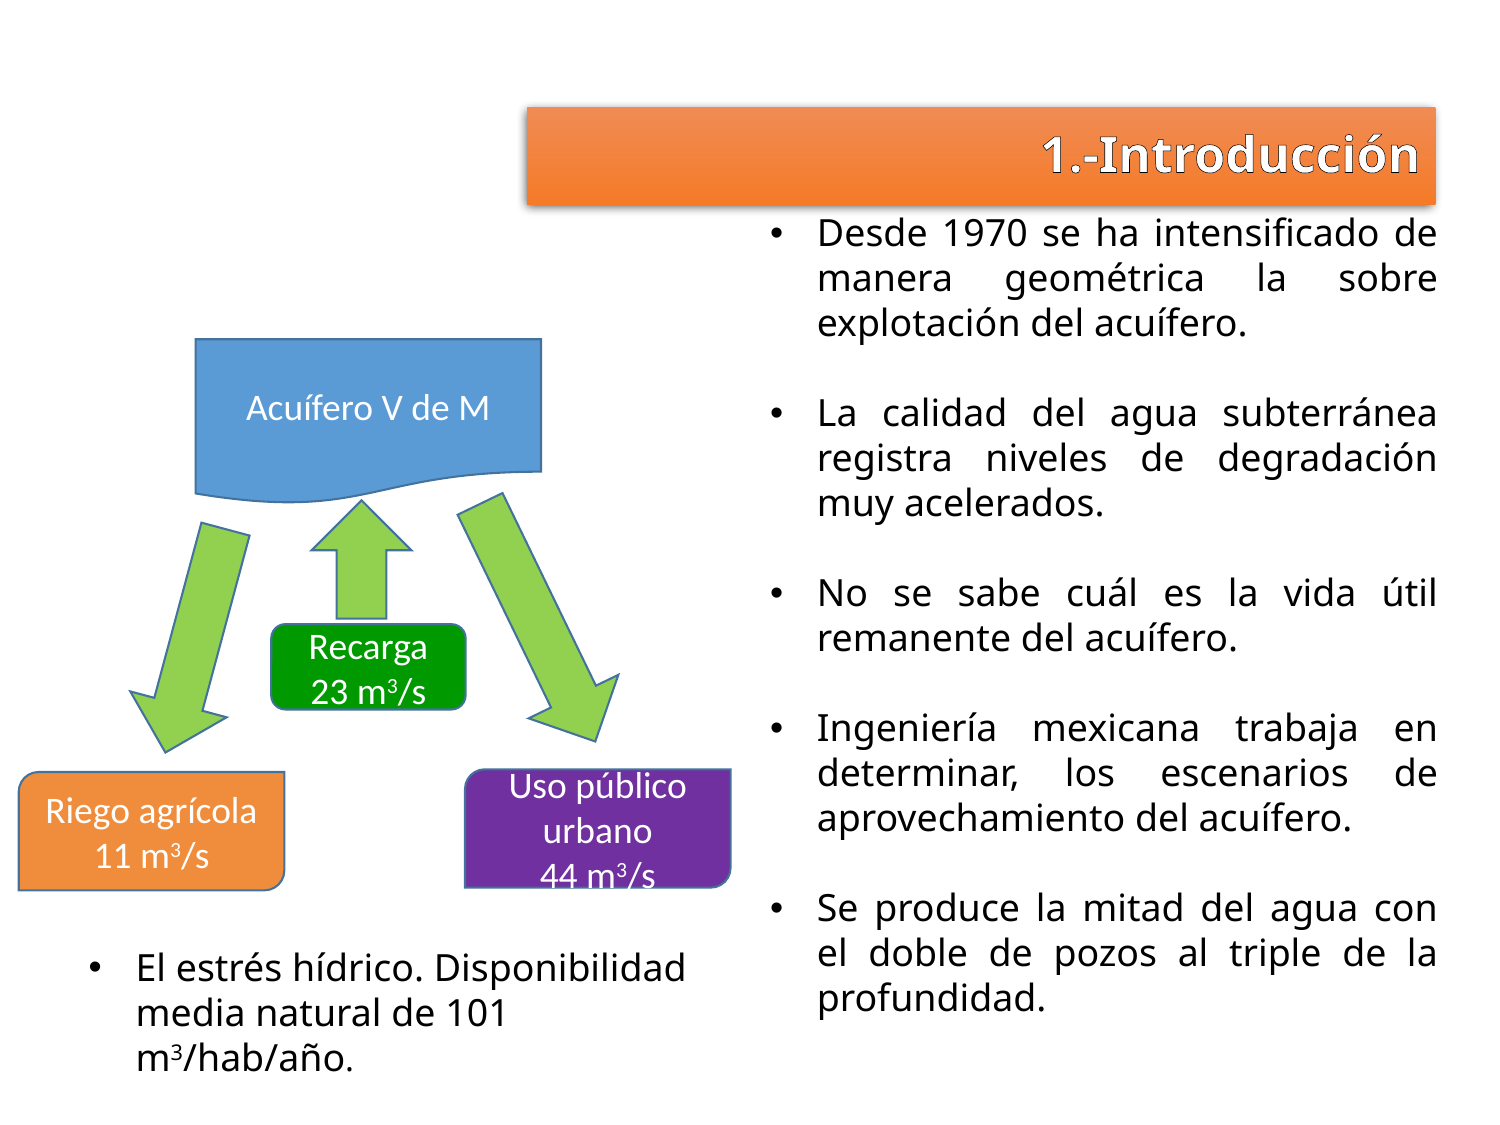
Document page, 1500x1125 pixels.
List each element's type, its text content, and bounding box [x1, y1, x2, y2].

text_box El estrés hídrico. Disponibilidad media natural de 101 m3/hab/año. [0, 936, 749, 1087]
text_box Uso público urbano 44 m3/s [463, 768, 732, 889]
text_box [128, 521, 251, 754]
text_box Riego agrícola 11 m3/s [17, 770, 286, 892]
text_box Desde 1970 se ha intensificado de manera geométrica la sobre explotación del acuífero. La calidad del agua subterránea registra niveles de degradación muy acelerados. No se sabe cuál es la vida útil remanente del acuífero. Ingeniería mexicana trabaja en determinar, los escenarios de aprovechamiento del acuífero. Se produce la mitad del agua con el doble de pozos al triple de la profundidad. [755, 202, 1454, 1027]
text_box [456, 491, 621, 743]
text_box Acuífero V de M [194, 338, 543, 504]
text_box [309, 498, 414, 620]
text_box Recarga 23 m3/s [270, 623, 467, 711]
text_box 1.-Introducción [527, 107, 1436, 205]
